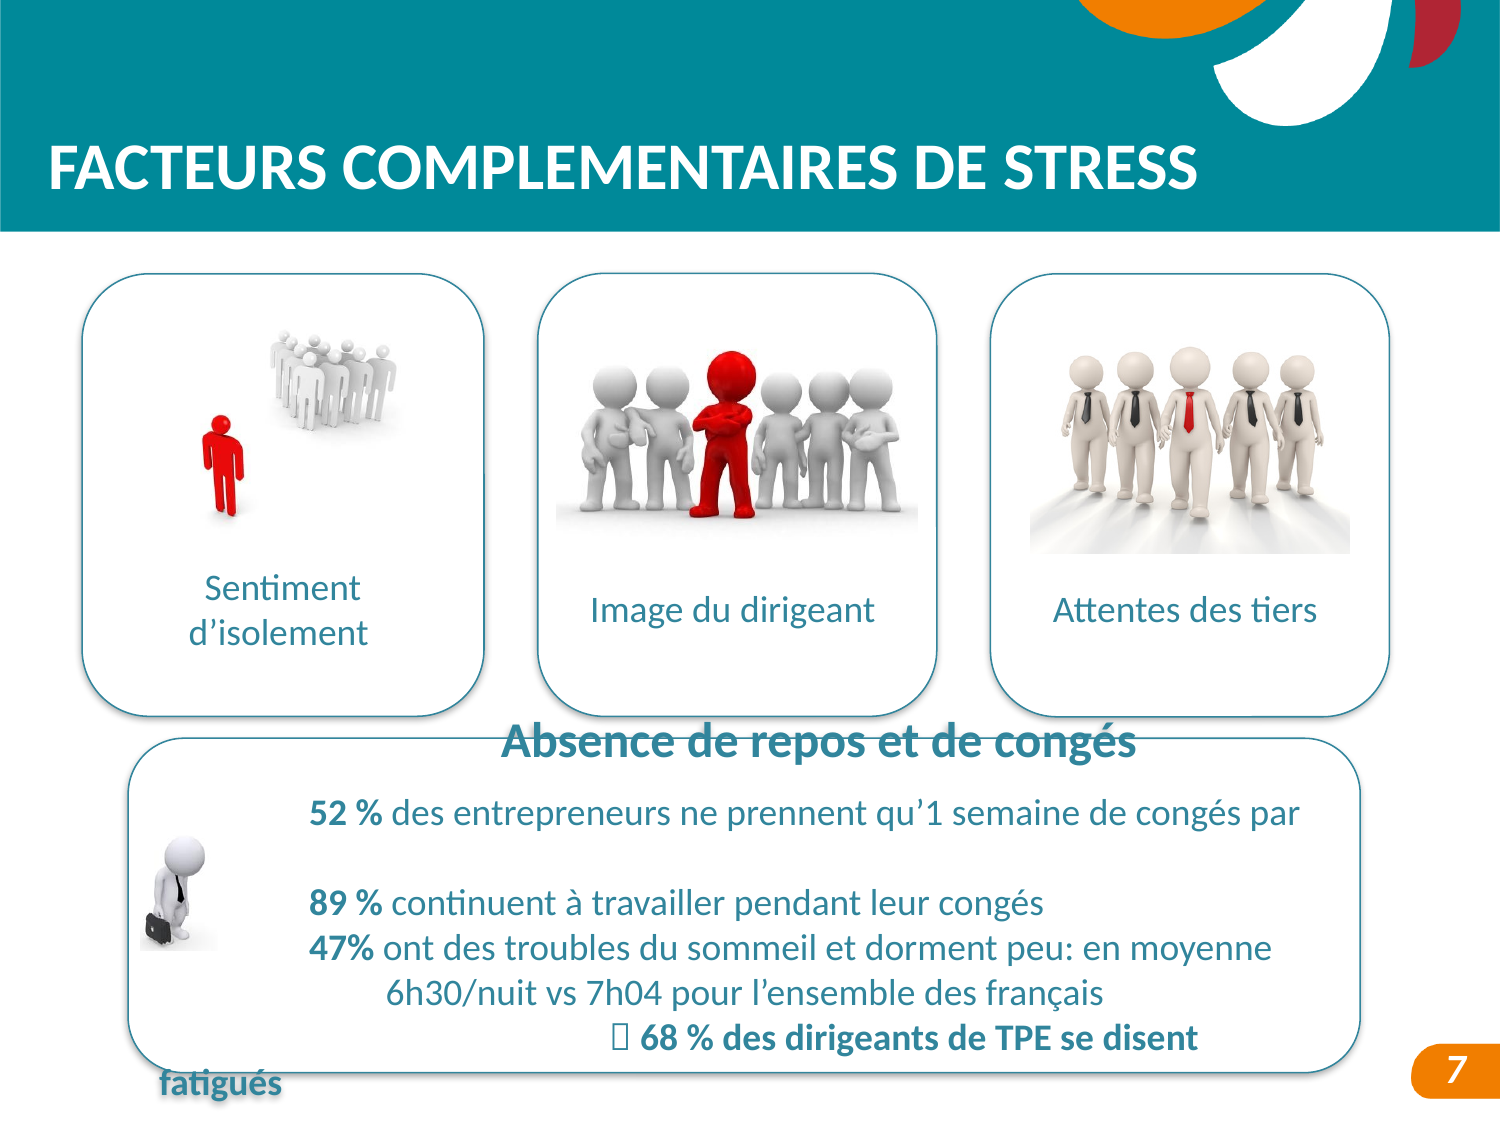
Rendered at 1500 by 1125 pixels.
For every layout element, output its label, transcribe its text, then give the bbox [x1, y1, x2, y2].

picture [0, 0, 1500, 1125]
text_box Absence de repos et de congés 52 % des entrepreneurs ne prennent qu’1 semaine de congés par an 89 % continuent à travailler pendant leur congés 47% ont des troubles du sommeil et dorment peu: en moyenne 6h30/nuit vs 7h04 pour l’ensemble des français  68 % des dirigeants de TPE se disent fatigués [127, 737, 1361, 1074]
title FACTEURS COMPLEMENTAIRES DE STRESS [33, 115, 1402, 219]
text_box Sentiment d’isolement [81, 273, 485, 718]
text_box Image du dirigeant [536, 272, 938, 718]
text_box 7 [1343, 1034, 1481, 1108]
text_box Attentes des tiers [989, 273, 1391, 718]
